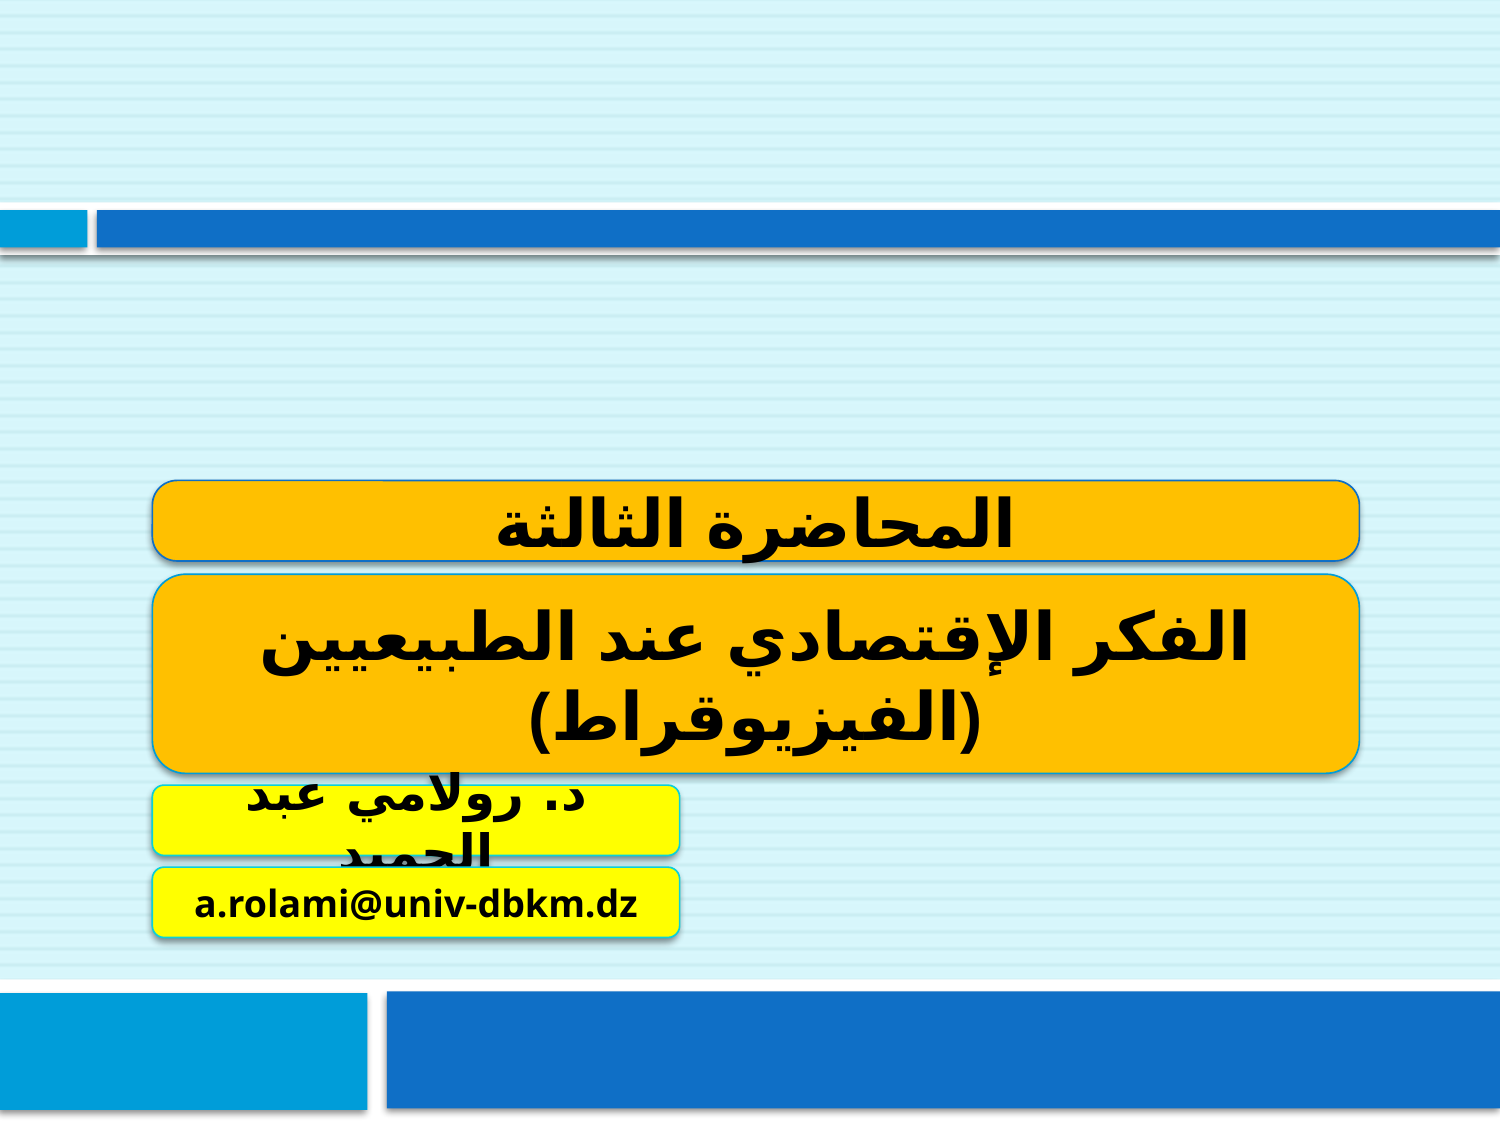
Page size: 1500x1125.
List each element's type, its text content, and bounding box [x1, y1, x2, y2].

text_box a.rolami@univ-dbkm.dz [151, 866, 681, 939]
text_box د. رولامي عبد الحميد [151, 784, 681, 857]
text_box المحاضرة الثالثة [151, 479, 1361, 562]
text_box الفكر الإقتصادي عند الطبيعيين (الفيزيوقراط) [151, 573, 1361, 775]
